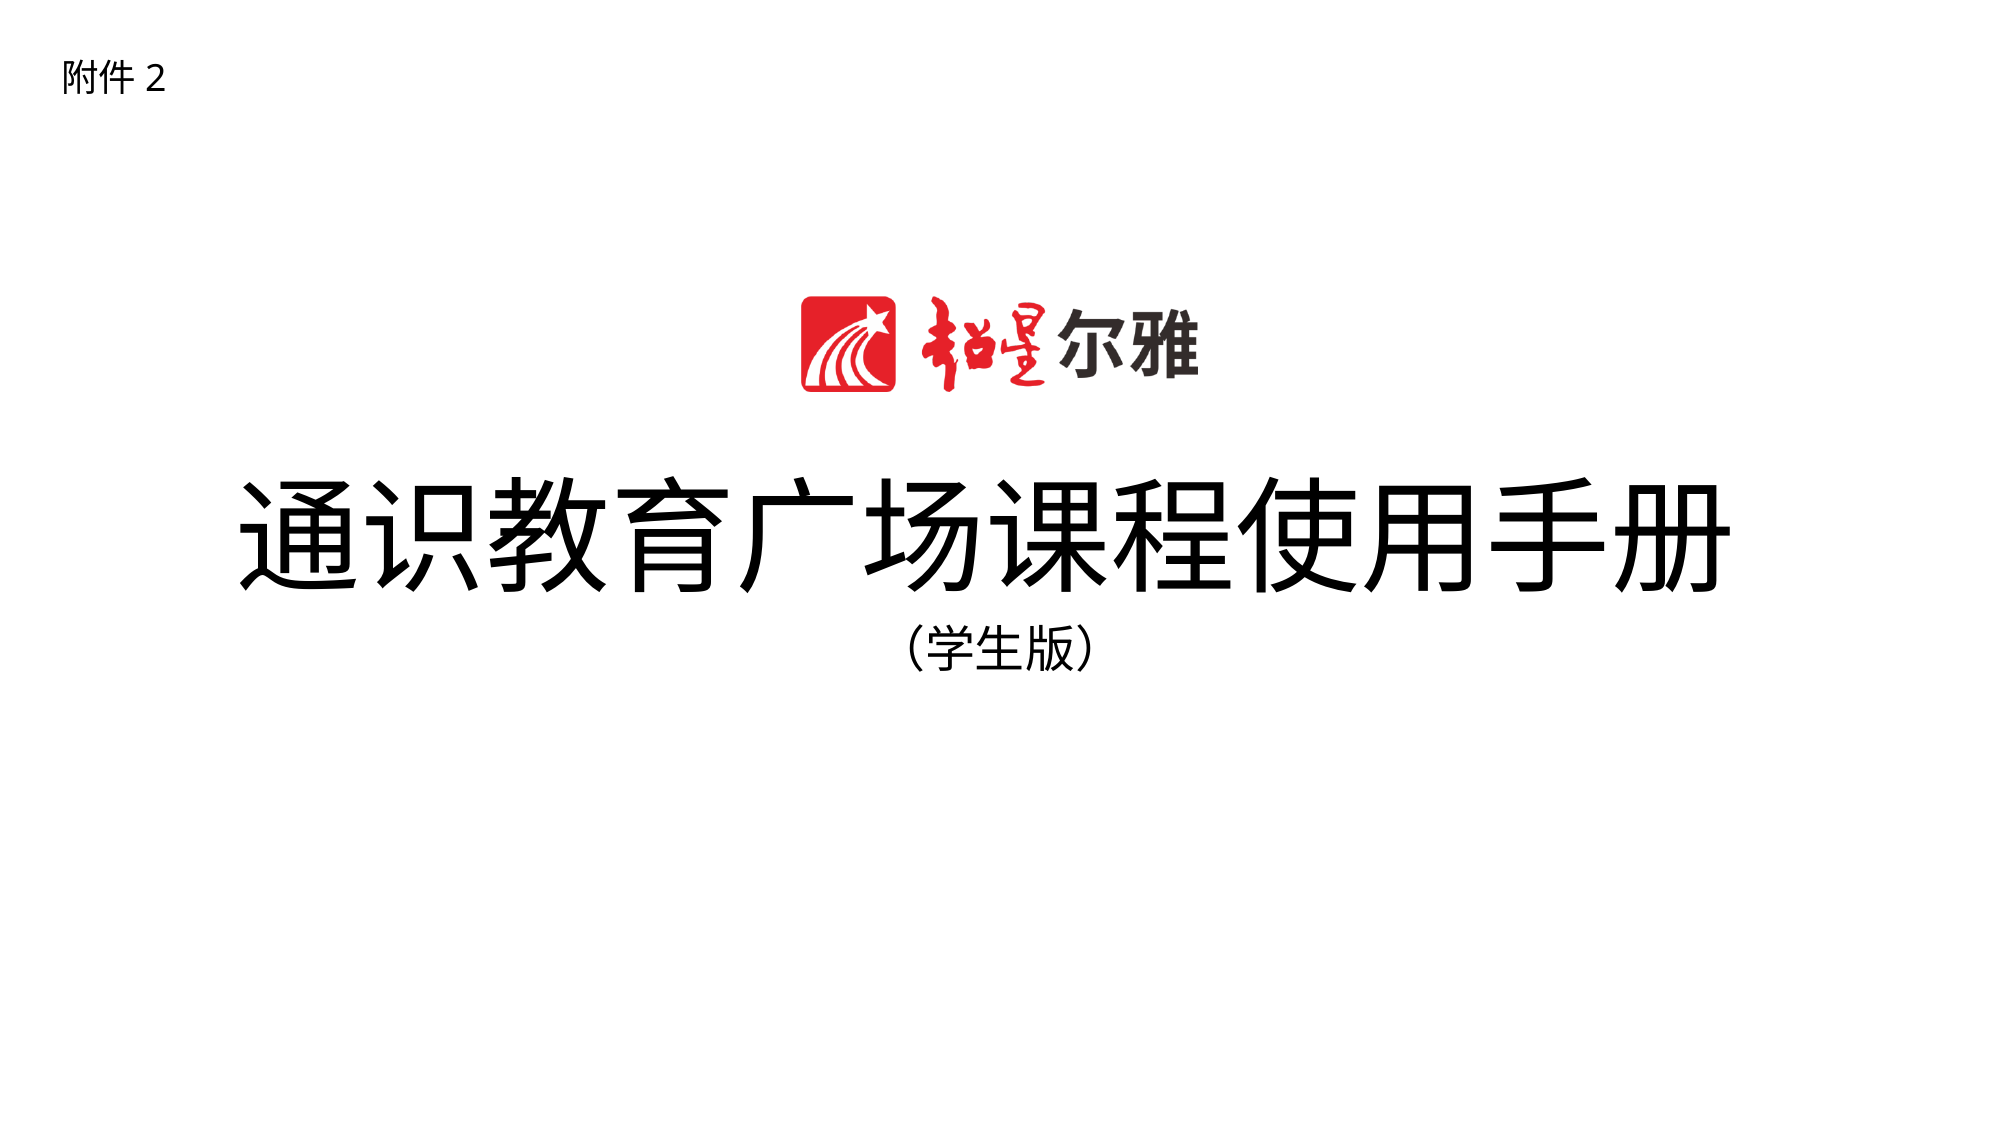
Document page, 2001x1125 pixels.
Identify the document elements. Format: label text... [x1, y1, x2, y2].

title 通识教育广场课程使用手册 [160, 225, 1811, 617]
picture [801, 296, 1199, 392]
text_box 附件2 [46, 46, 182, 107]
subtitle （学生版） [249, 616, 1750, 889]
